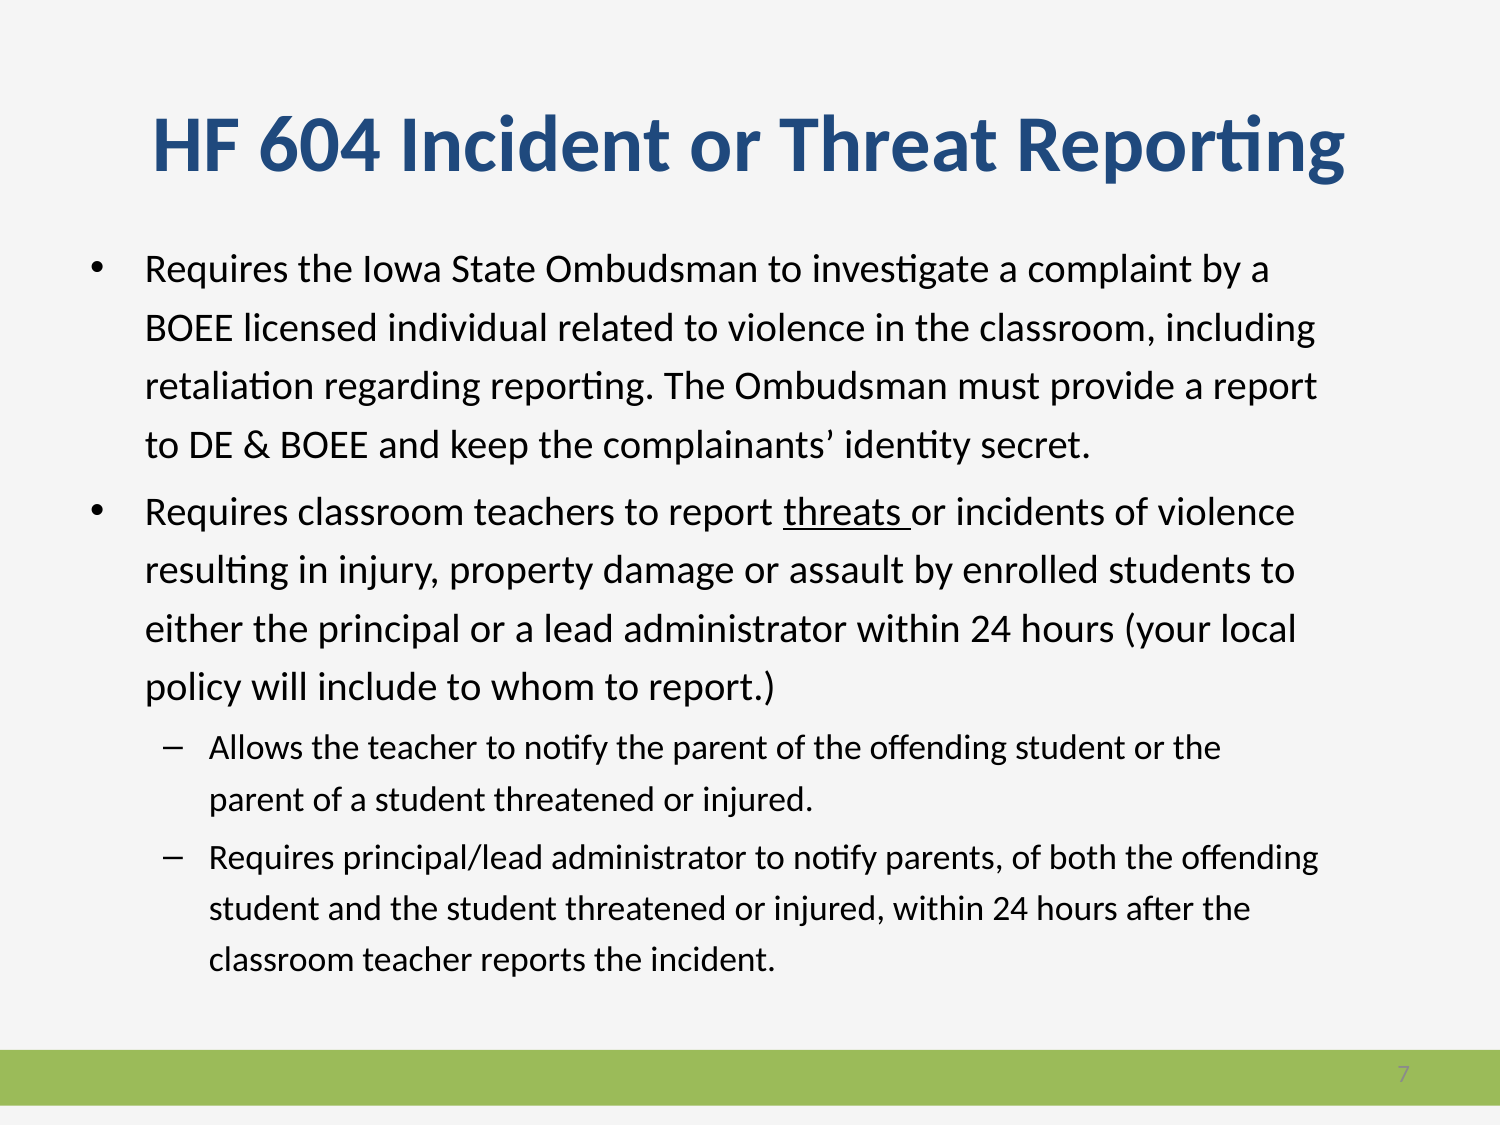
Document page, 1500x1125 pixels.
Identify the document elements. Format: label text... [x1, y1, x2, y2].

title HF 604 Incident or Threat Reporting [75, 45, 1425, 233]
list Requires the Iowa State Ombudsman to investigate a complaint by a BOEE licensed individual related to violence in the classroom, including retaliation regarding reporting. The Ombudsman must provide a report to DE & BOEE and keep the complainants’ identity secret. Requires classroom teachers to report threats or incidents of violence resulting in injury, property damage or assault by enrolled students to either the principal or a lead administrator within 24 hours (your local policy will include to whom to report.) Allows the teacher to notify the parent of the offending student or the parent of a student threatened or injured. Requires principal/lead administrator to notify parents, of both the offending student and the student threatened or injured, within 24 hours after the classroom teacher reports the incident. [75, 224, 1338, 1025]
slide_number 7 [1074, 1042, 1425, 1103]
